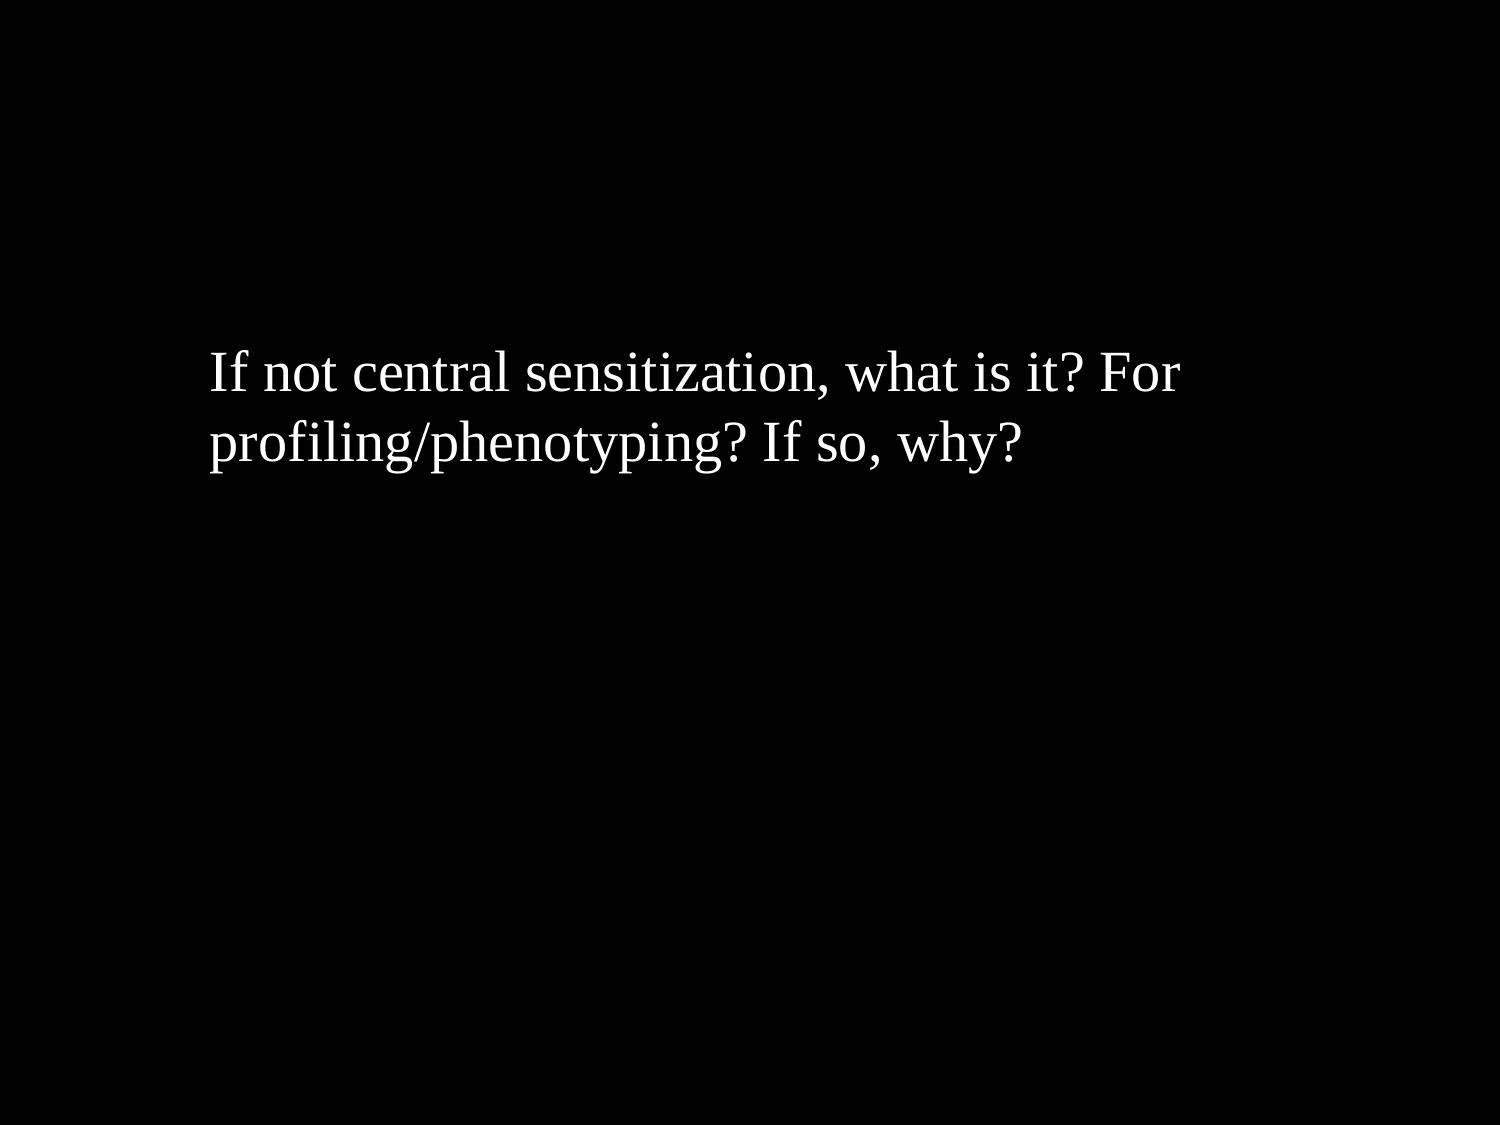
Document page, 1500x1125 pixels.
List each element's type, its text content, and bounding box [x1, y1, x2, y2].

text_box If not central sensitization, what is it? For profiling/phenotyping? If so, why? [194, 326, 1306, 481]
